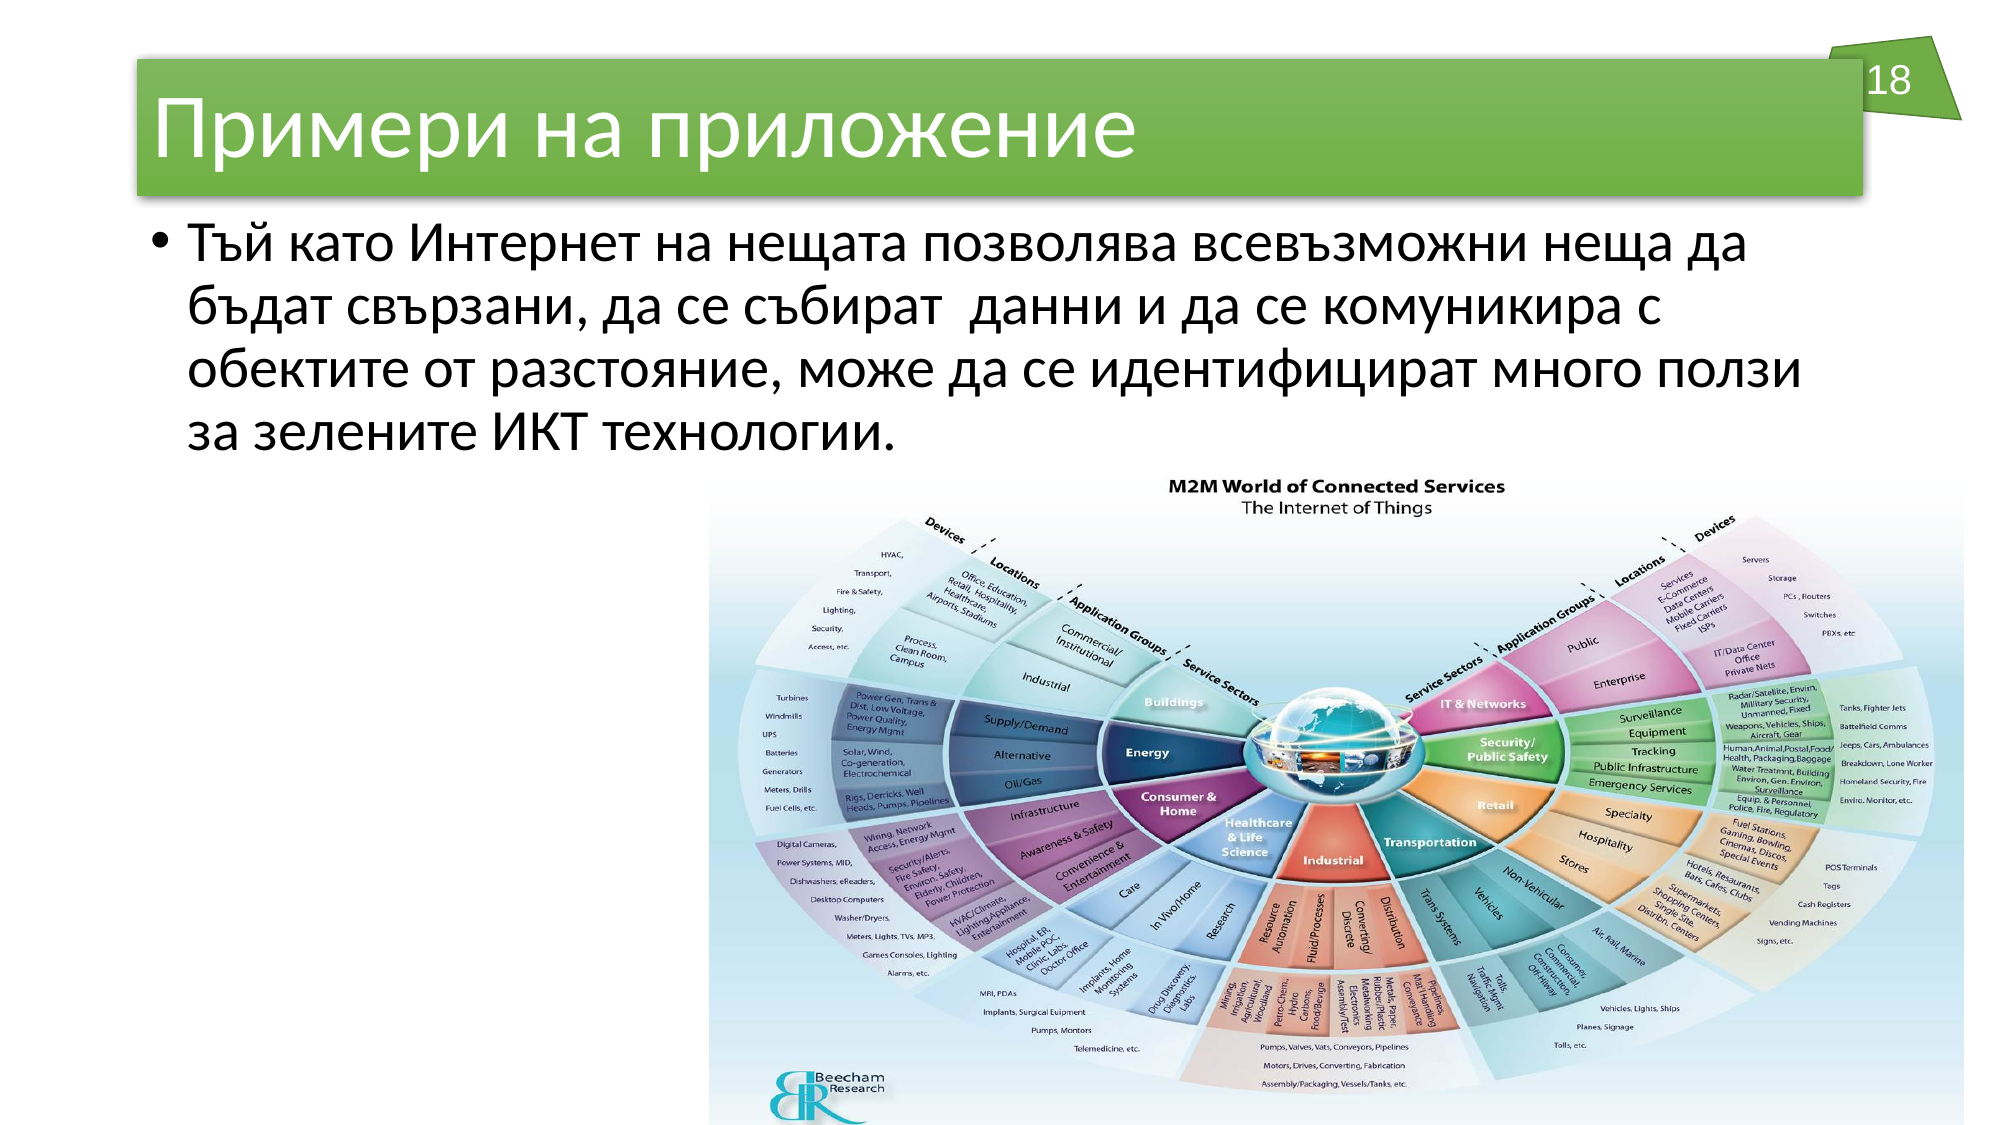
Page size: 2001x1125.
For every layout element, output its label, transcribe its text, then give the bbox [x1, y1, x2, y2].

list Тъй като Интернет на нещата позволява всевъзможни неща да бъдат свързани, да се събират данни и да се комуникира с обектите от разстояние, може да се идентифицират много ползи за зелените ИКТ технологии. [134, 203, 1861, 919]
picture [708, 462, 1964, 1125]
title Примери на приложение [137, 59, 1863, 196]
